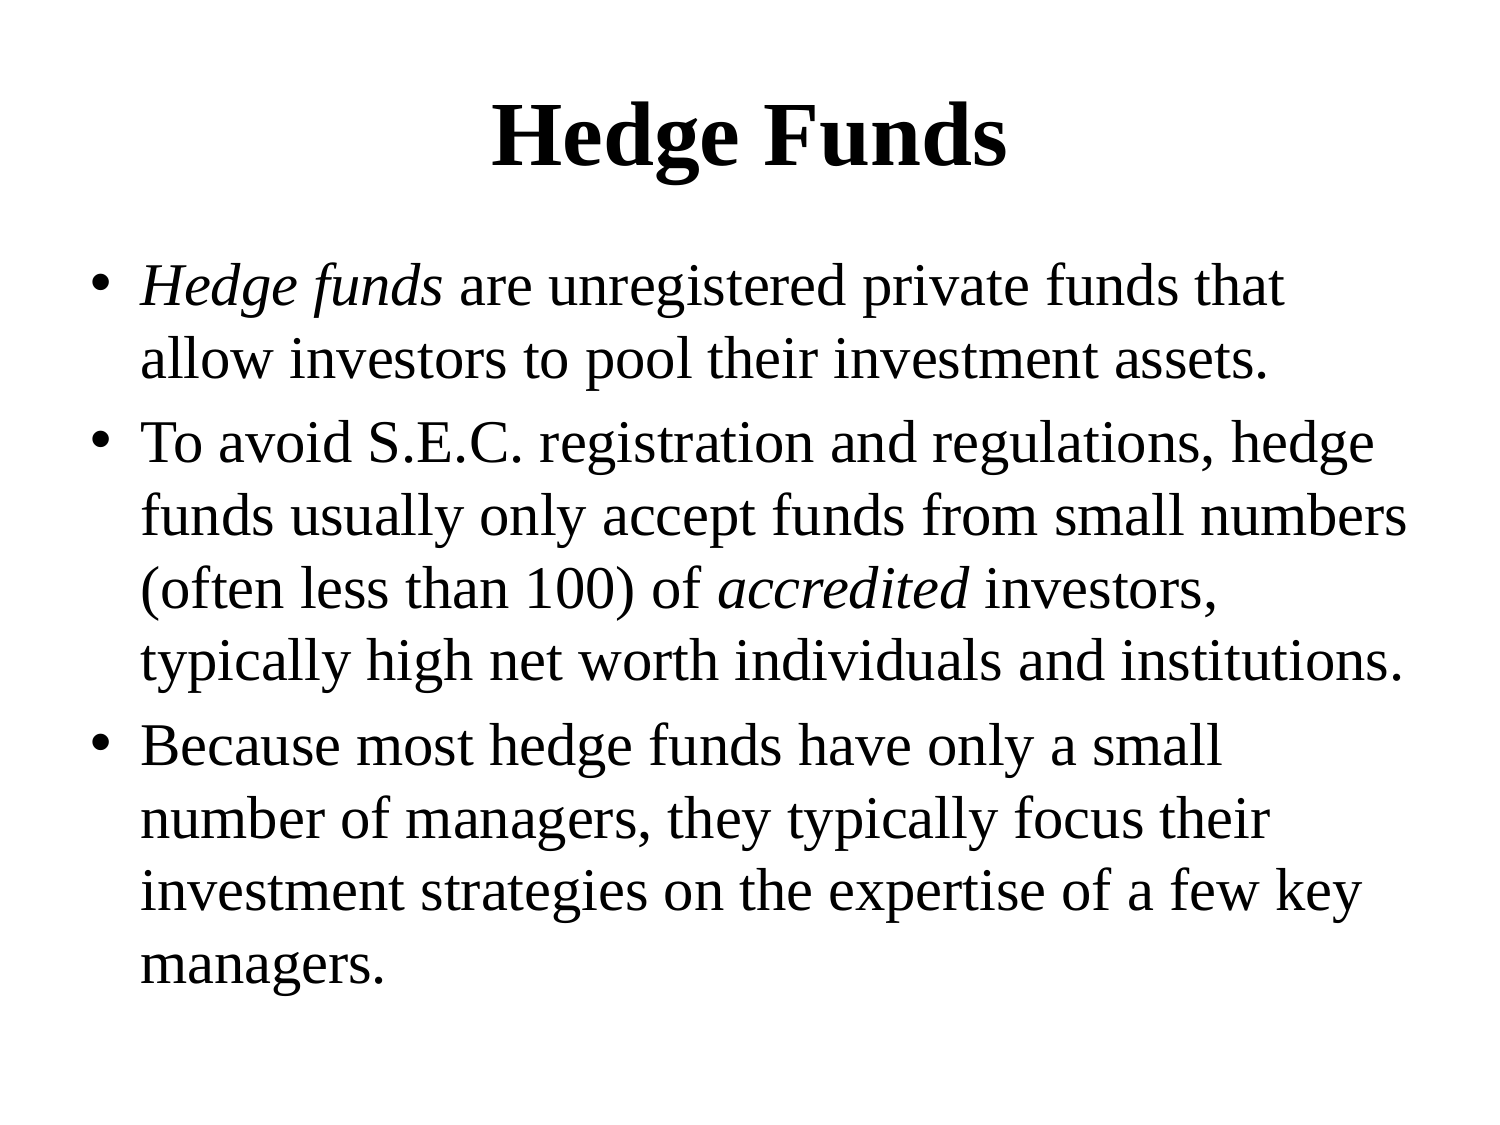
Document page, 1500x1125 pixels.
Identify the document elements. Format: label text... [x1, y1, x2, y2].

title Hedge Funds [75, 45, 1425, 213]
list Hedge funds are unregistered private funds that allow investors to pool their investment assets. To avoid S.E.C. registration and regulations, hedge funds usually only accept funds from small numbers (often less than 100) of accredited investors, typically high net worth individuals and institutions. Because most hedge funds have only a small number of managers, they typically focus their investment strategies on the expertise of a few key managers. [75, 237, 1425, 1038]
